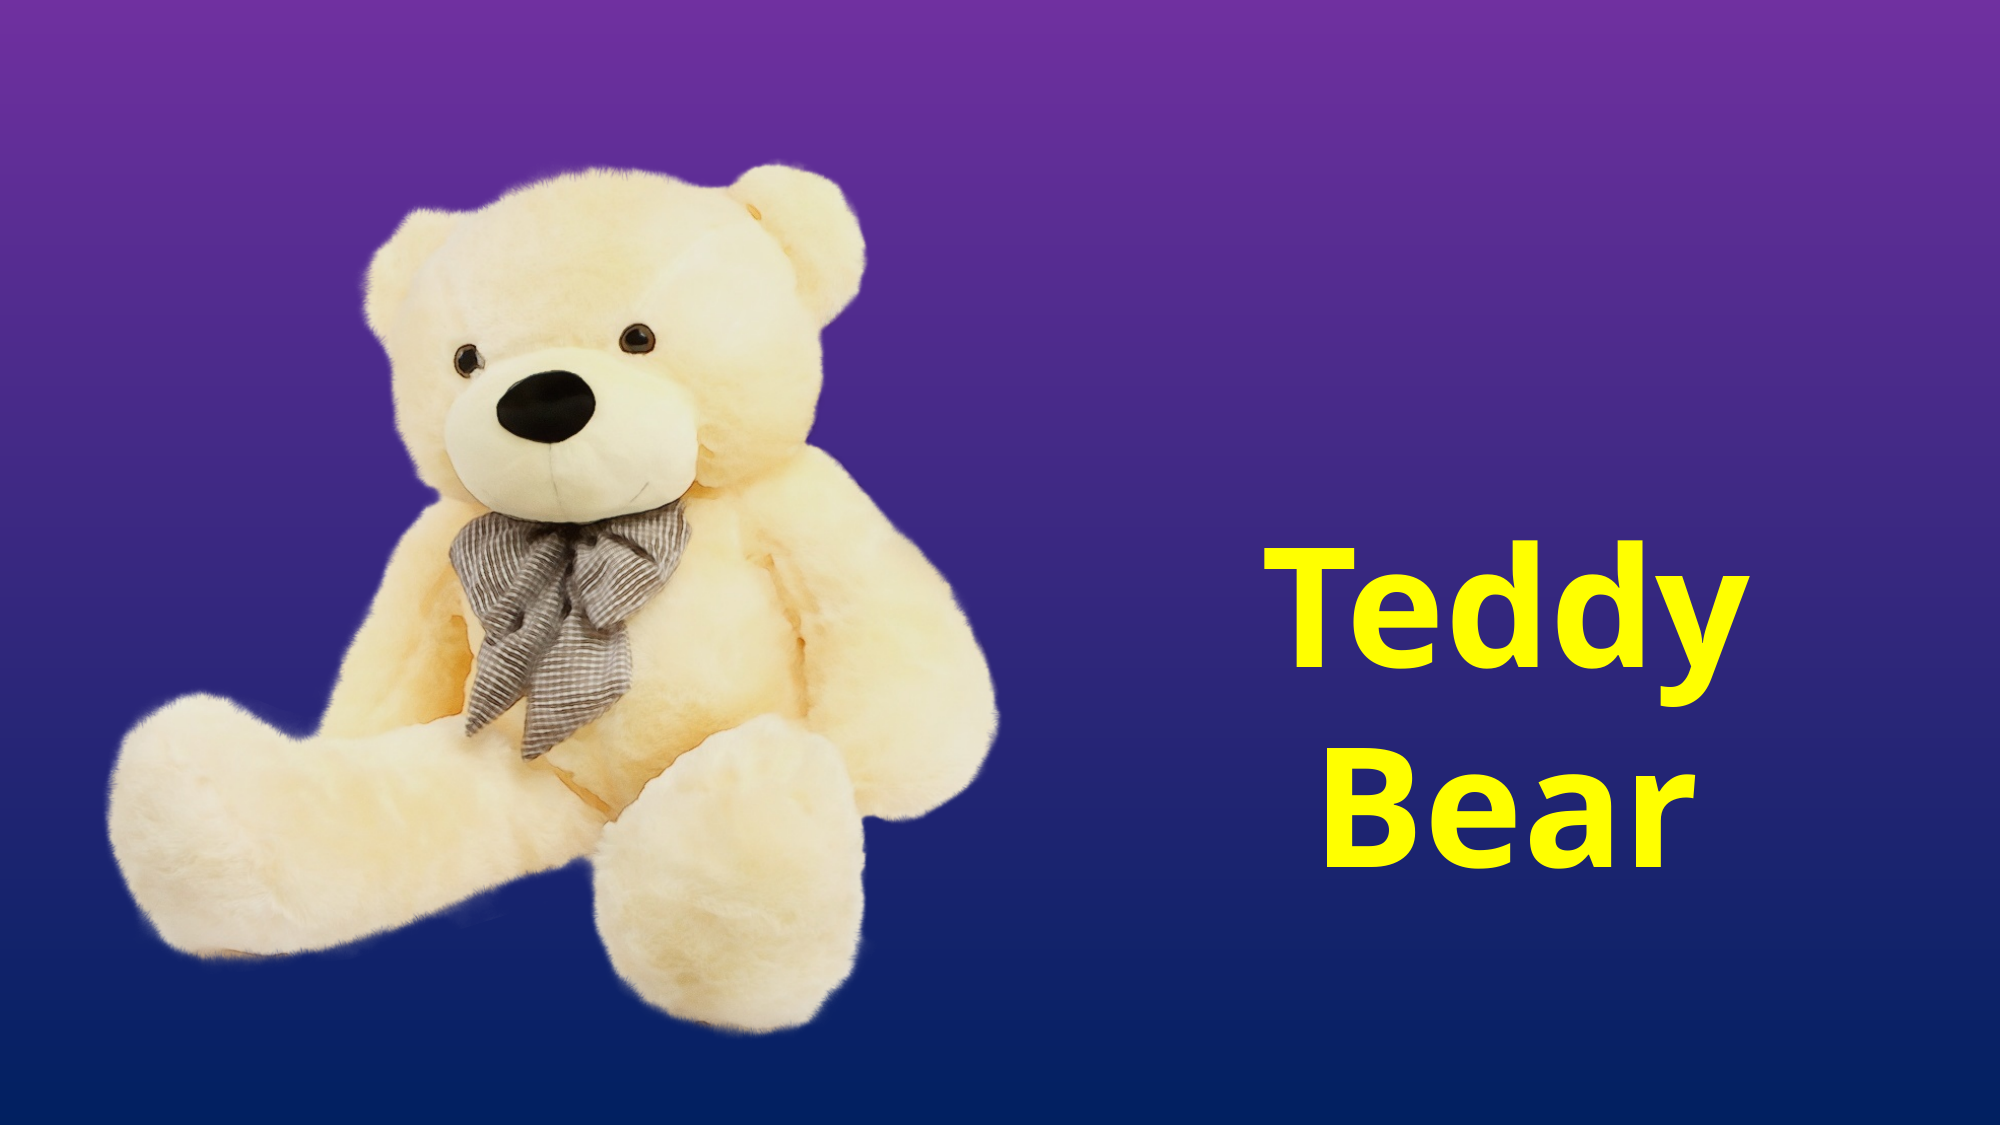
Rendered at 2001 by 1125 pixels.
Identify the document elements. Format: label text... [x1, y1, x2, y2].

text_box Teddy Bear [1071, 493, 1942, 909]
picture [77, 139, 1026, 1064]
